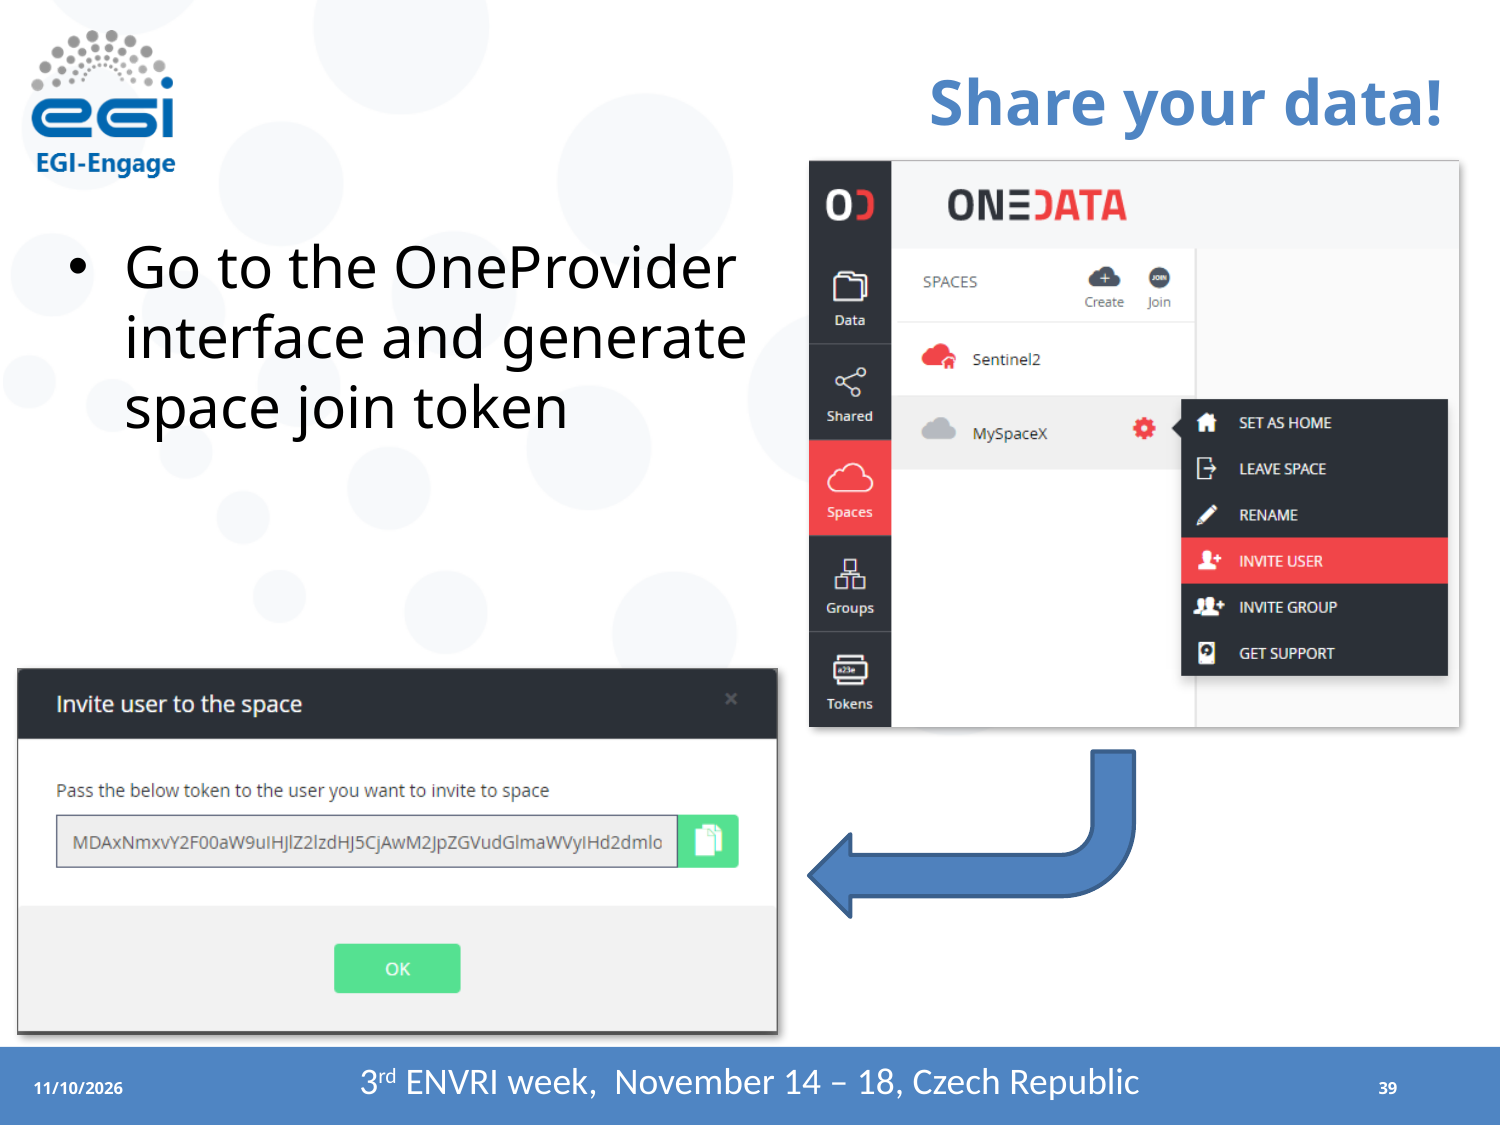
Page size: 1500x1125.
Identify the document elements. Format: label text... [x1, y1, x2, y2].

text_box [806, 749, 1137, 919]
text_box Go to the OneProvider interface and generate space join token [53, 222, 774, 457]
text_box 3rd ENVRI week, November 14 – 18, Czech Republic [194, 1049, 1306, 1110]
title Share your data! [253, 30, 1459, 171]
picture [3, 0, 1459, 1036]
